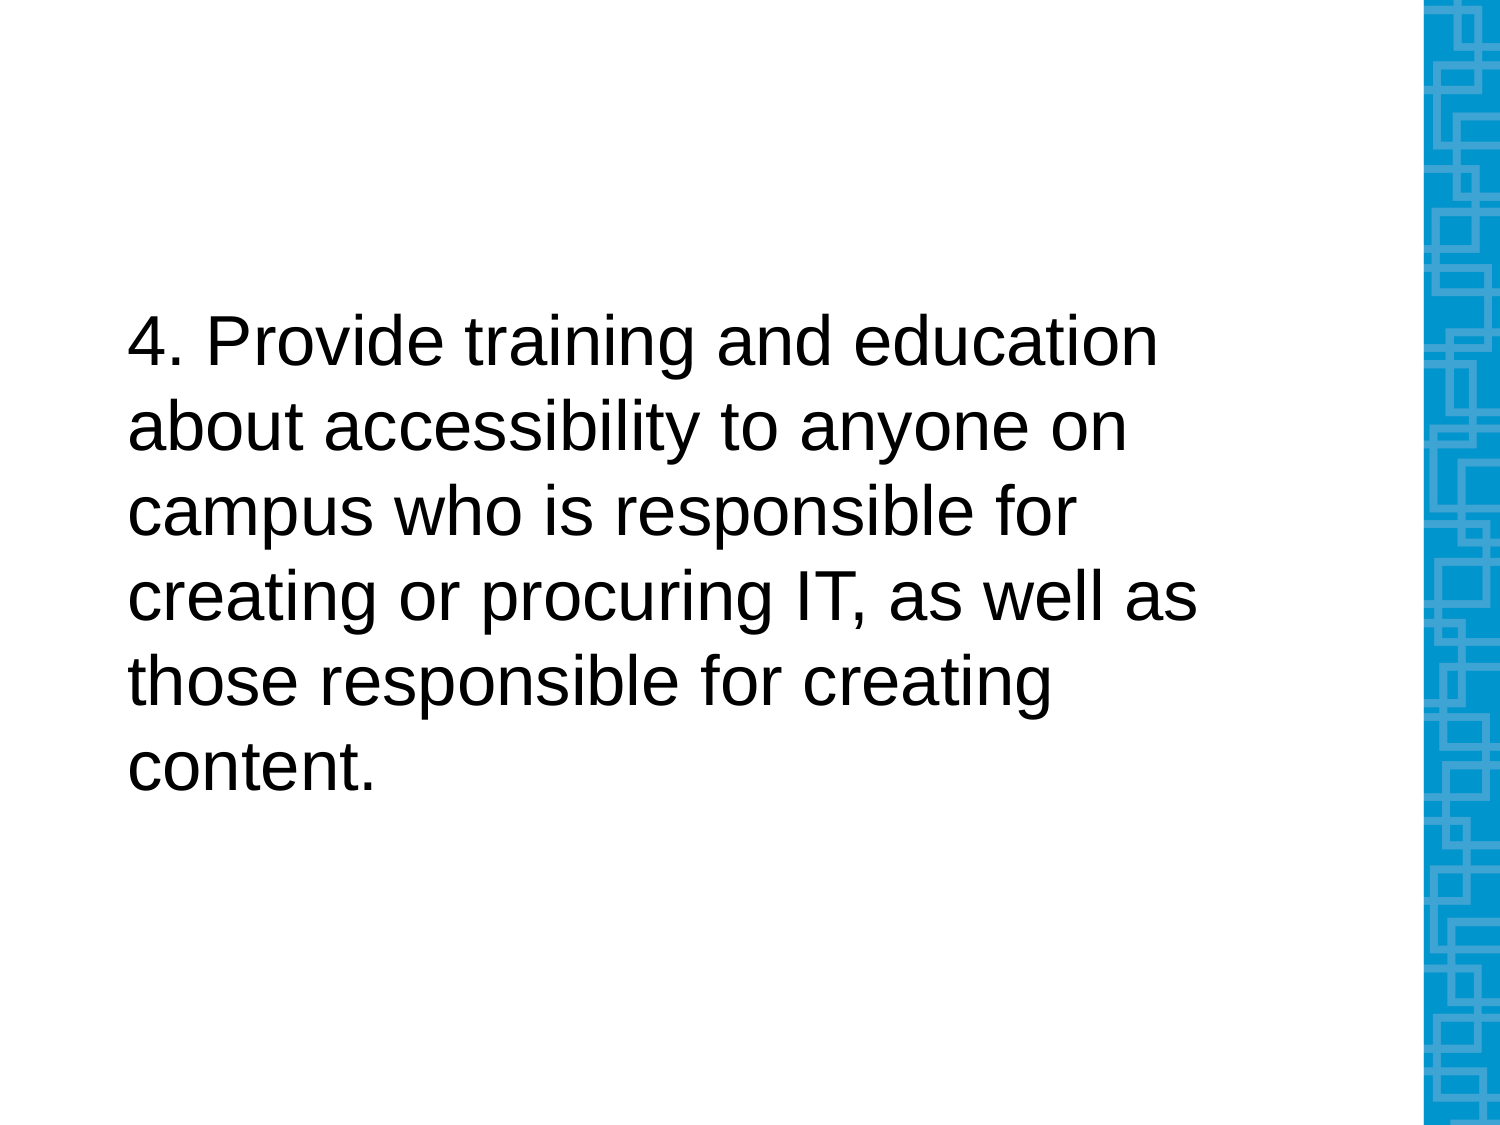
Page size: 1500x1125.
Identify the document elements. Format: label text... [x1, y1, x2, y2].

picture [0, 0, 1500, 1125]
title 4. Provide training and education about accessibility to anyone on campus who is responsible for creating or procuring IT, as well as those responsible for creating content. [112, 287, 1325, 850]
